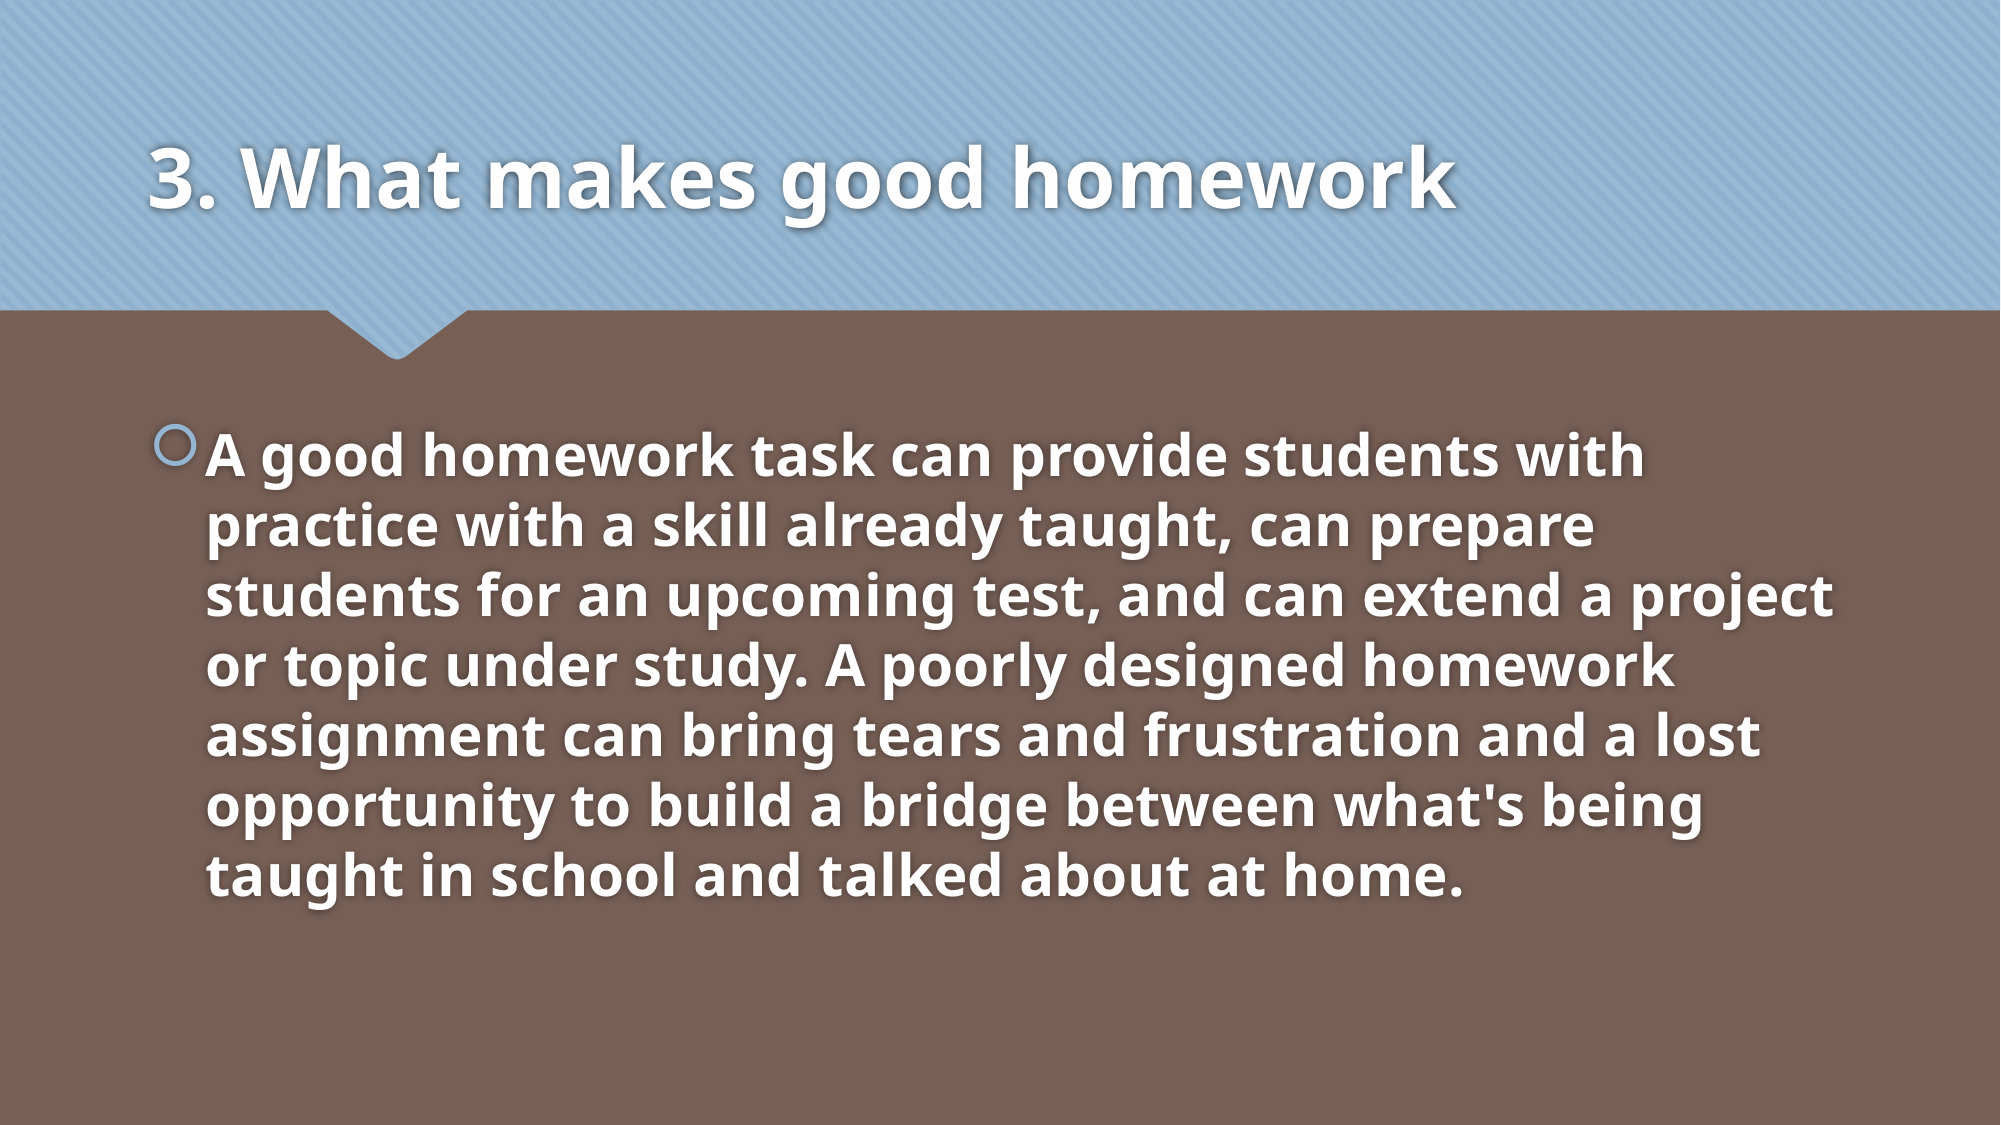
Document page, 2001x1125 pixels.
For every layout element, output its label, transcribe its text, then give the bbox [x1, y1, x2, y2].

title 3. What makes good homework [132, 73, 1868, 233]
list A good homework task can provide students with practice with a skill already taught, can prepare students for an upcoming test, and can extend a project or topic under study. A poorly designed homework assignment can bring tears and frustration and a lost opportunity to build a bridge between what's being taught in school and talked about at home. [134, 364, 1866, 962]
